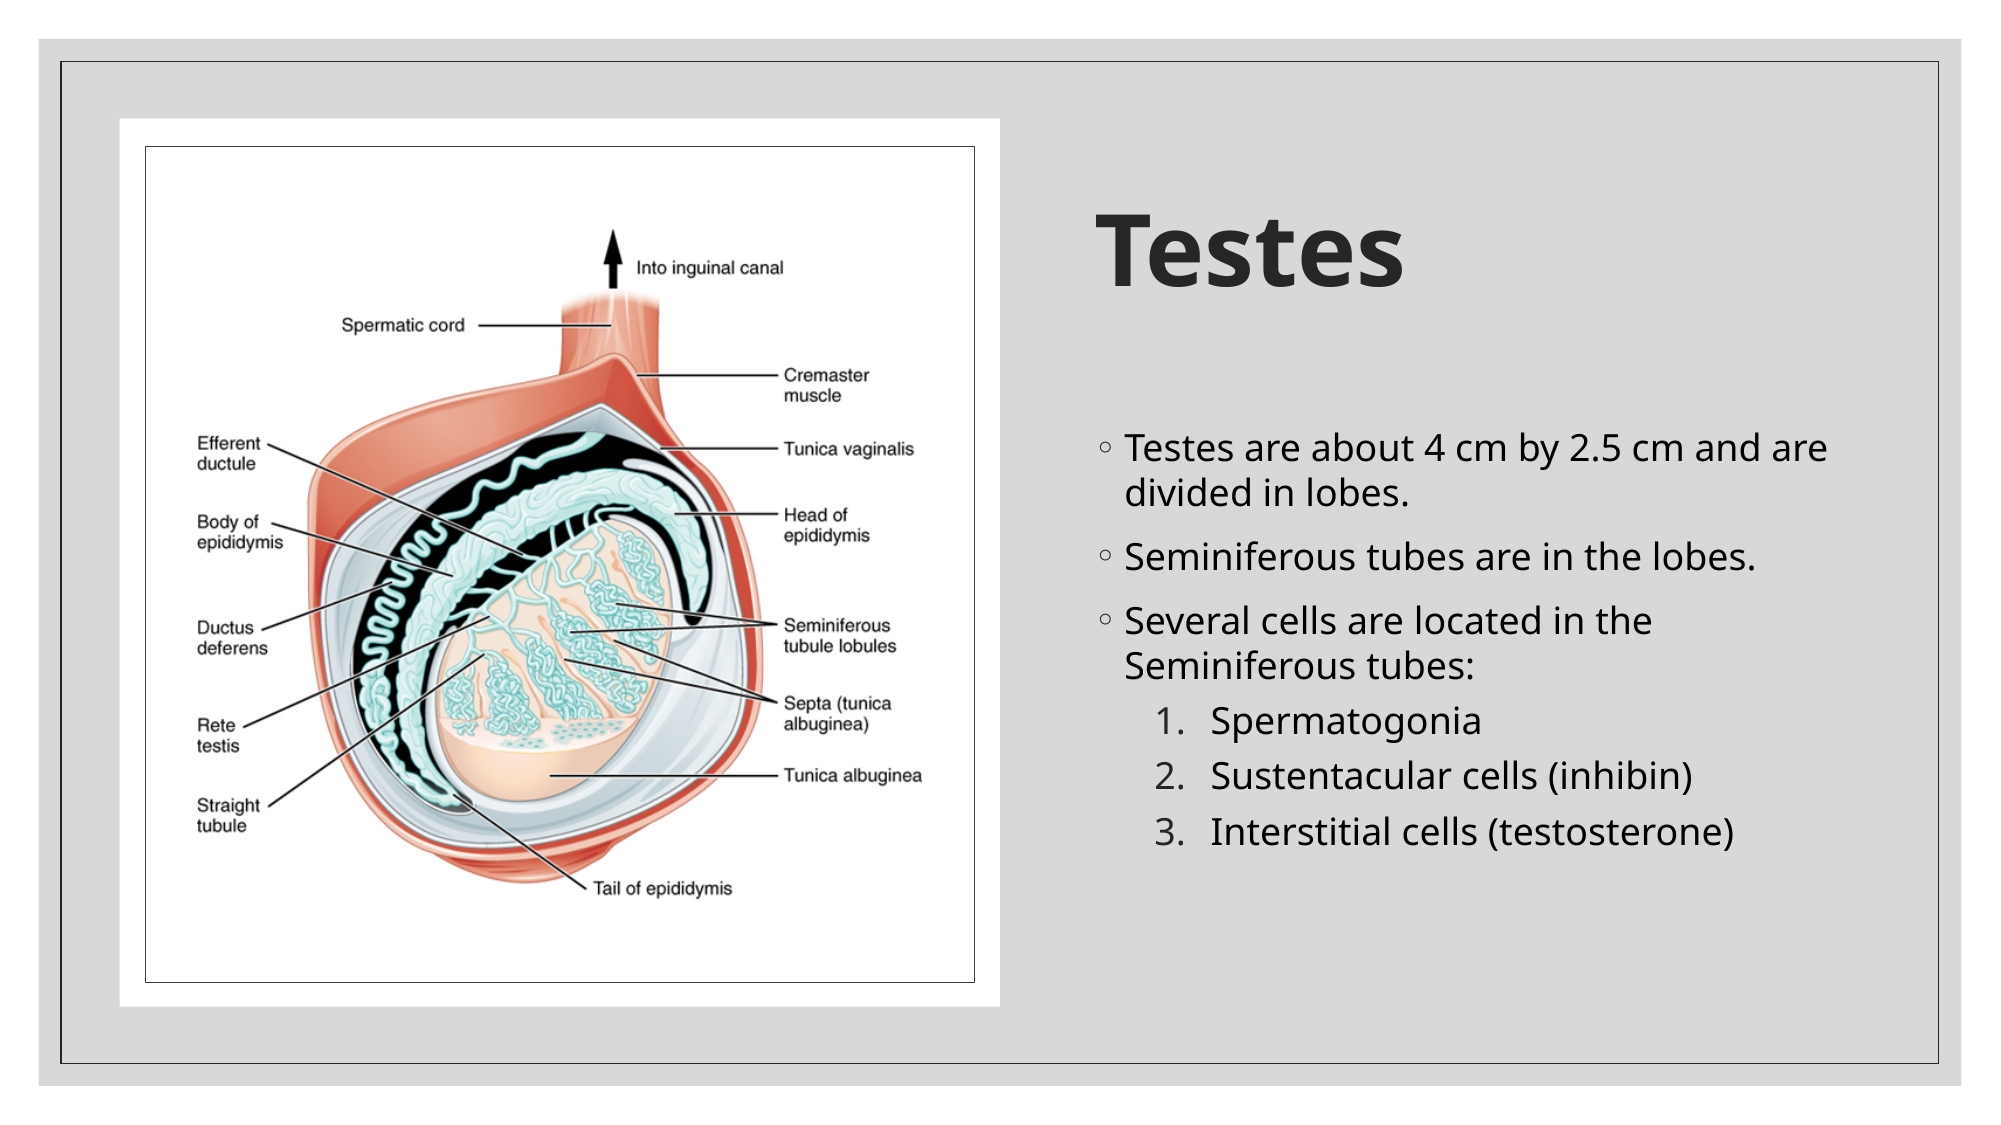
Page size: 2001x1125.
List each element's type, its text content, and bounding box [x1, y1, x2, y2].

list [197, 229, 922, 899]
text_box [119, 118, 1000, 1007]
title Testes [1079, 119, 1893, 390]
text_box [0, 0, 2000, 1125]
text_box [145, 146, 975, 983]
text_box [61, 61, 1939, 1064]
text_box [38, 38, 1962, 1086]
list Testes are about 4 cm by 2.5 cm and are divided in lobes. Seminiferous tubes are in the lobes. Several cells are located in the Seminiferous tubes: Spermatogonia Sustentacular cells (inhibin) Interstitial cells (testosterone) [1079, 416, 1893, 990]
